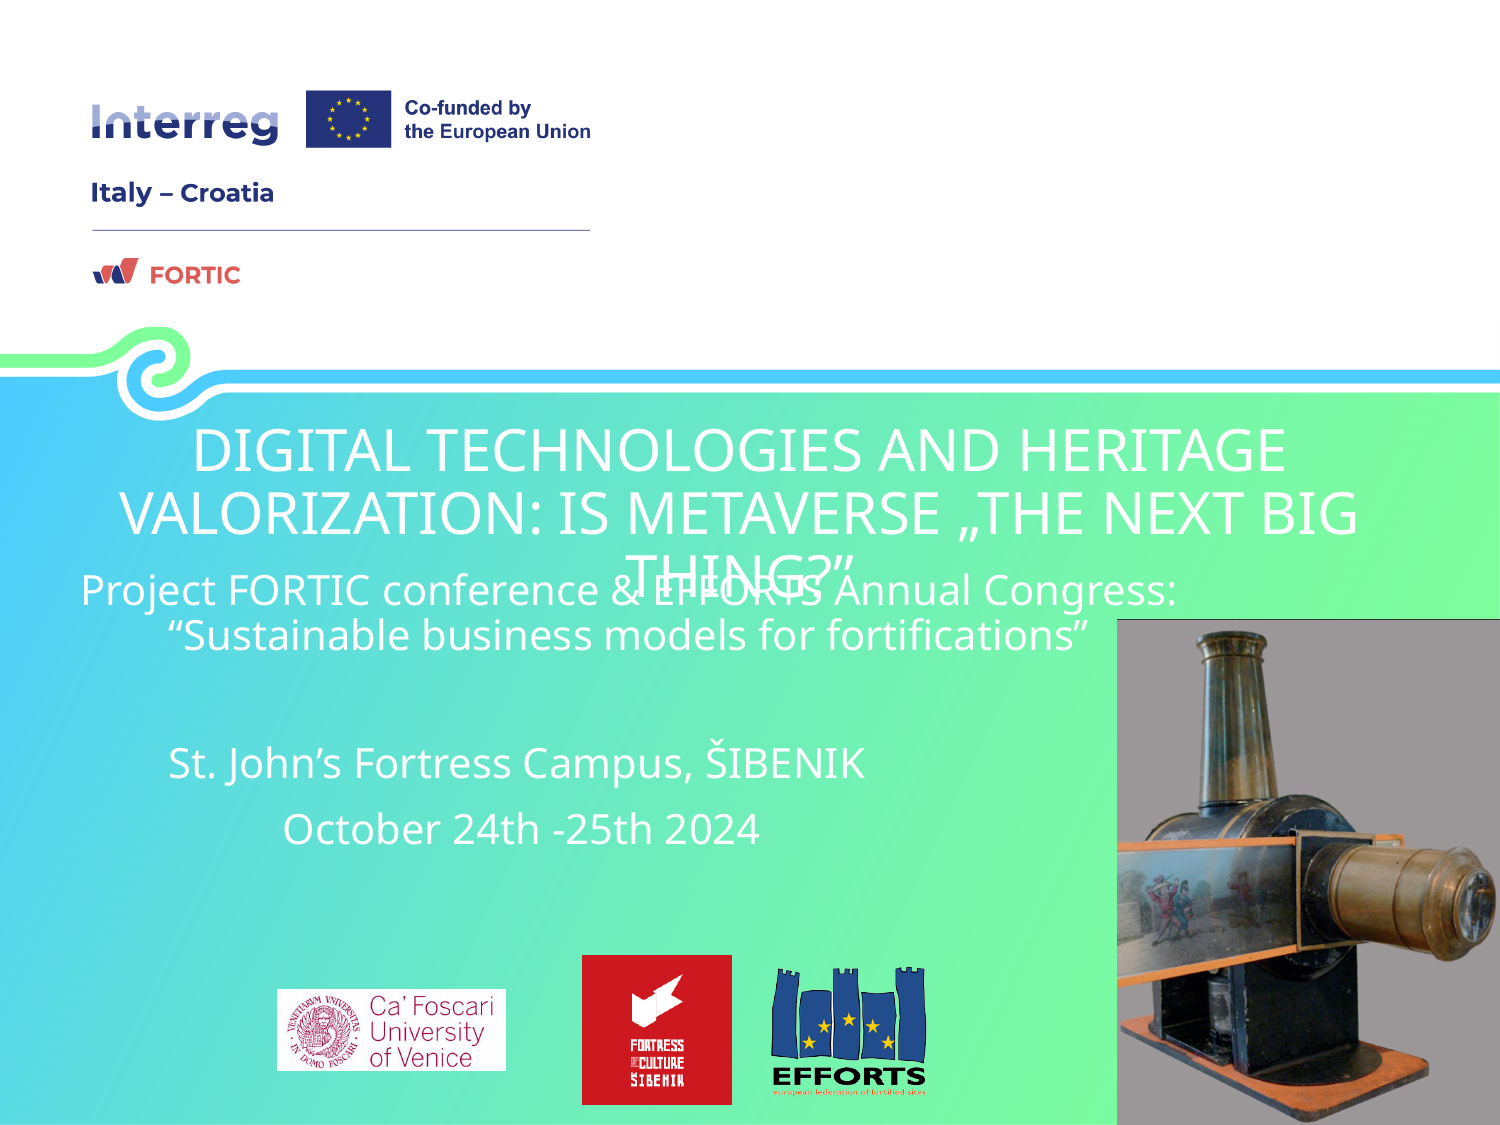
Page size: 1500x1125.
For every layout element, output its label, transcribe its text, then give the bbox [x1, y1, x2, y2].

list Project FORTIC conference & EFFORTS Annual Congress: “Sustainable business models for fortifications” [0, 562, 1269, 633]
picture [0, 55, 1500, 1125]
list St. John’s Fortress Campus, ŠIBENIK October 24th -25th 2024 [0, 734, 1117, 795]
list DIGITAL TECHNOLOGIES AND HERITAGE VALORIZATION: IS METAVERSE „THE NEXT BIG THING?” [0, 414, 1490, 507]
